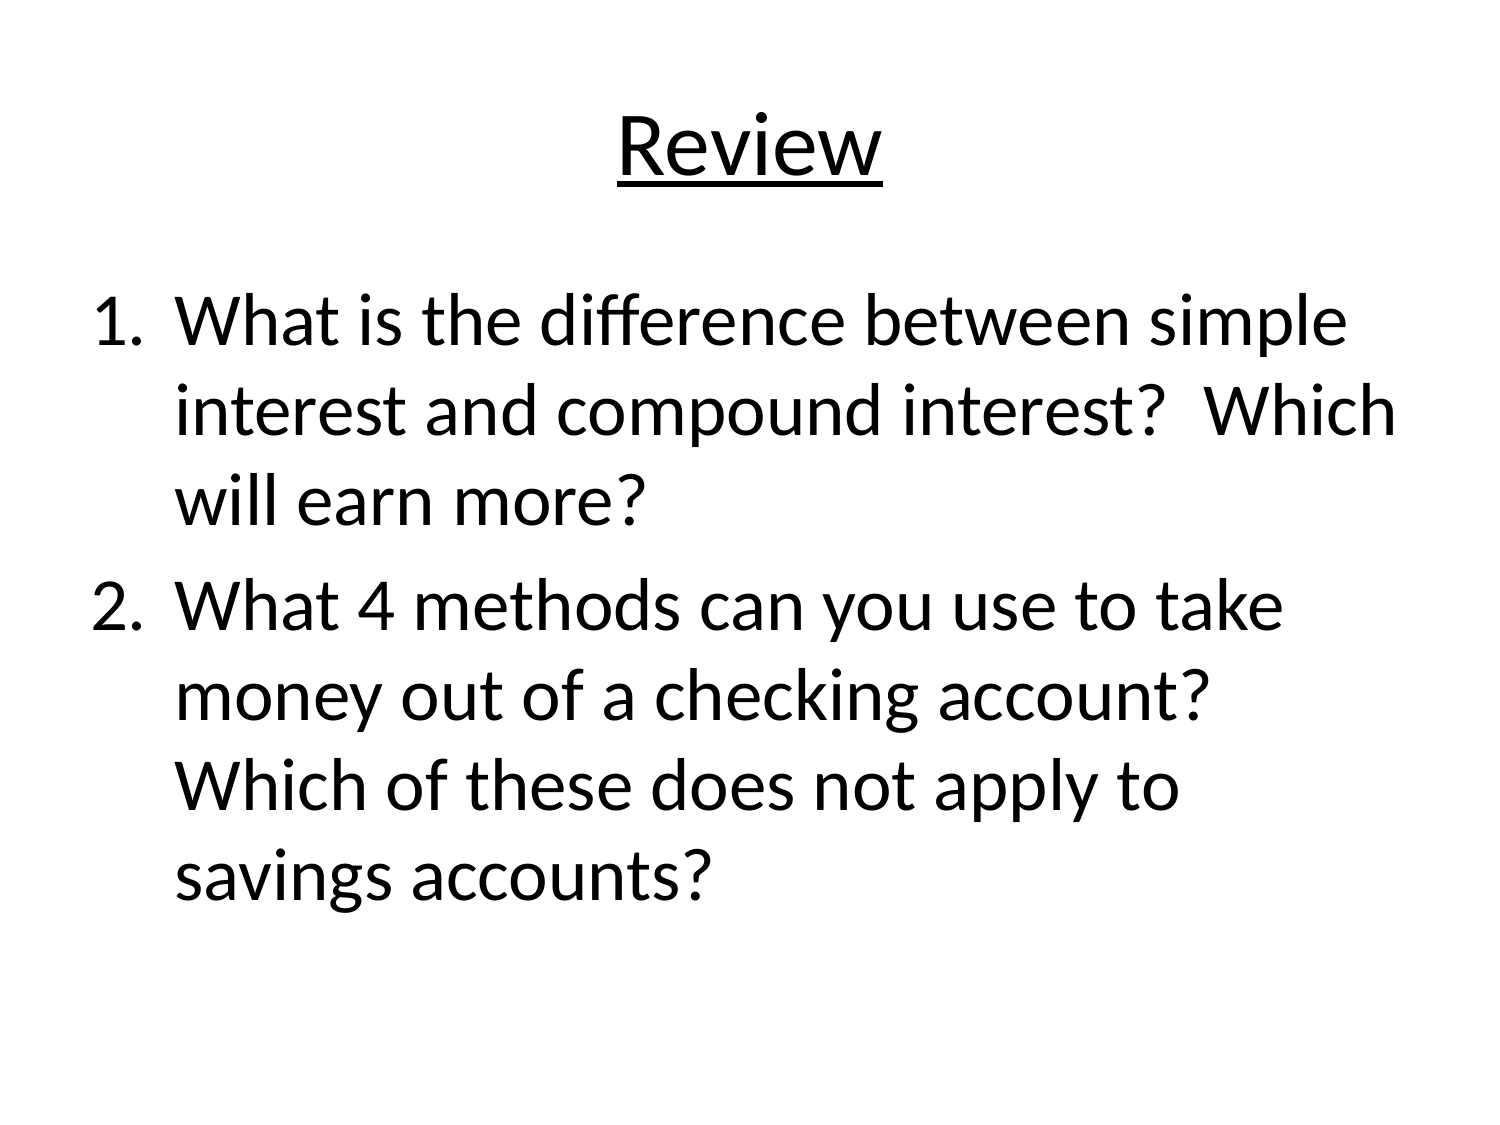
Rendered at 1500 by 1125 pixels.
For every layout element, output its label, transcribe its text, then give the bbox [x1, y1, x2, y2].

title Review [75, 45, 1425, 233]
list What is the difference between simple interest and compound interest? Which will earn more? What 4 methods can you use to take money out of a checking account? Which of these does not apply to savings accounts? [75, 262, 1425, 1005]
